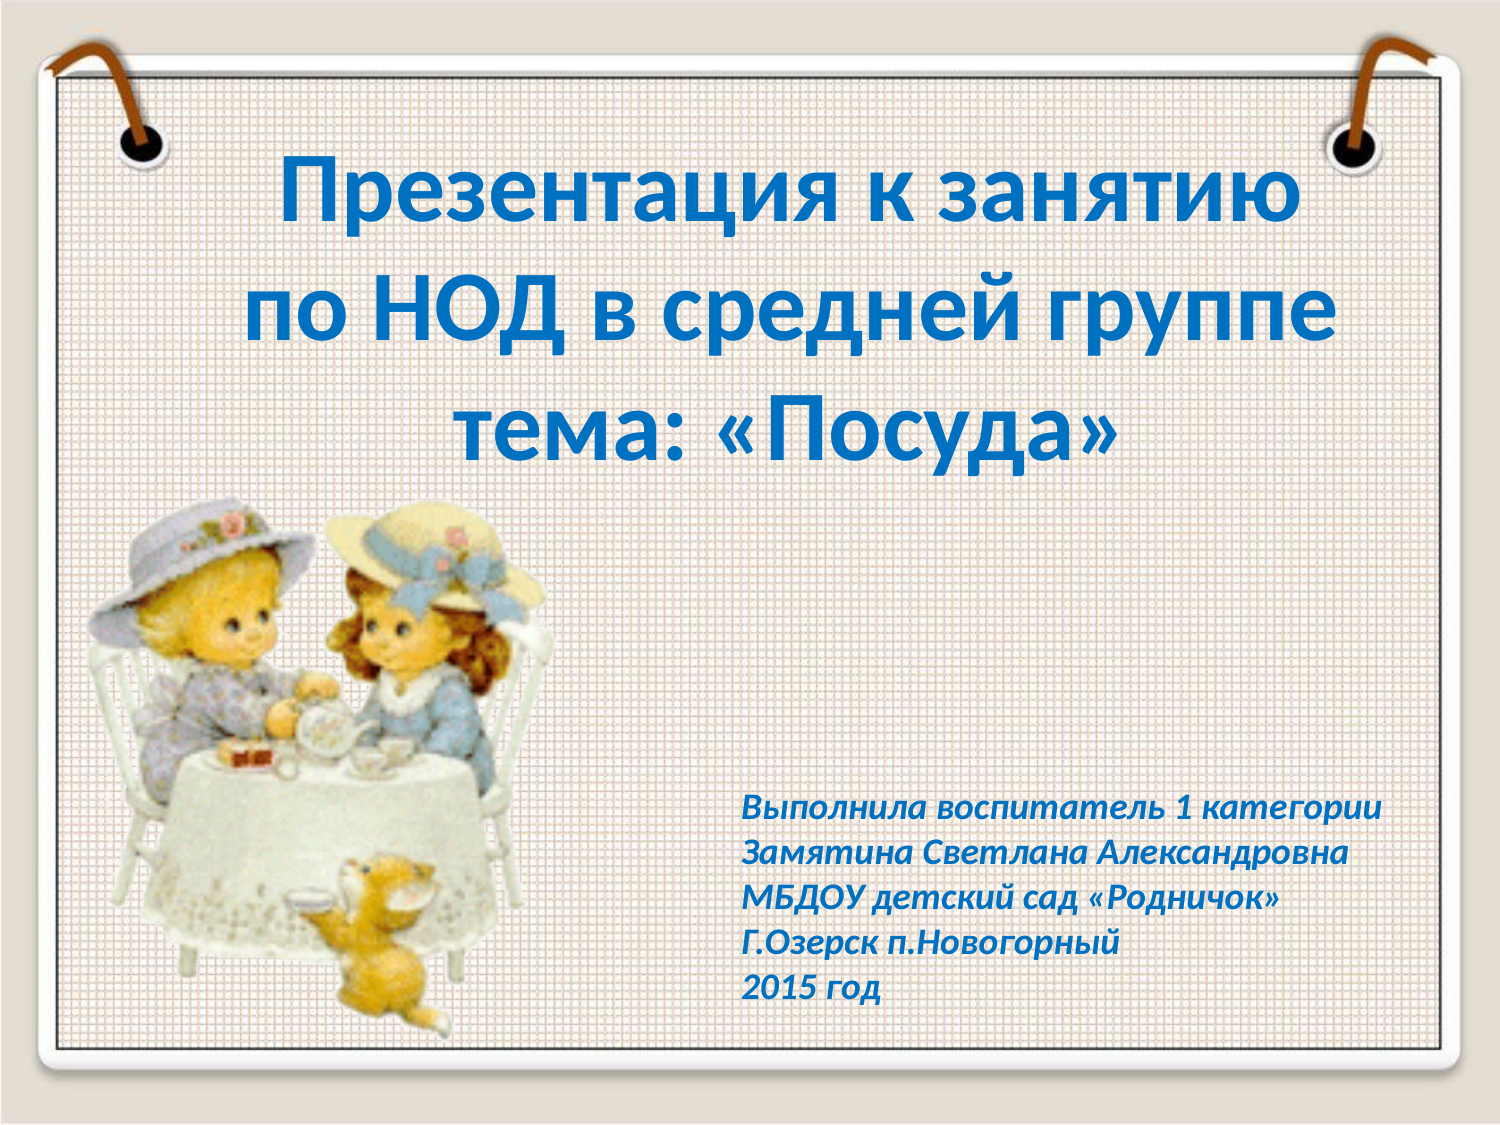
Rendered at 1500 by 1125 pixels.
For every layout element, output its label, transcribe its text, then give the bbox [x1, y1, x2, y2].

picture [0, 0, 1500, 1125]
text_box Выполнила воспитатель 1 категории Замятина Светлана Александровна МБДОУ детский сад «Родничок» Г.Озерск п.Новогорный 2015 год [726, 775, 1412, 1015]
text_box Презентация к занятию по НОД в средней группе тема: «Посуда» [206, 113, 1376, 489]
